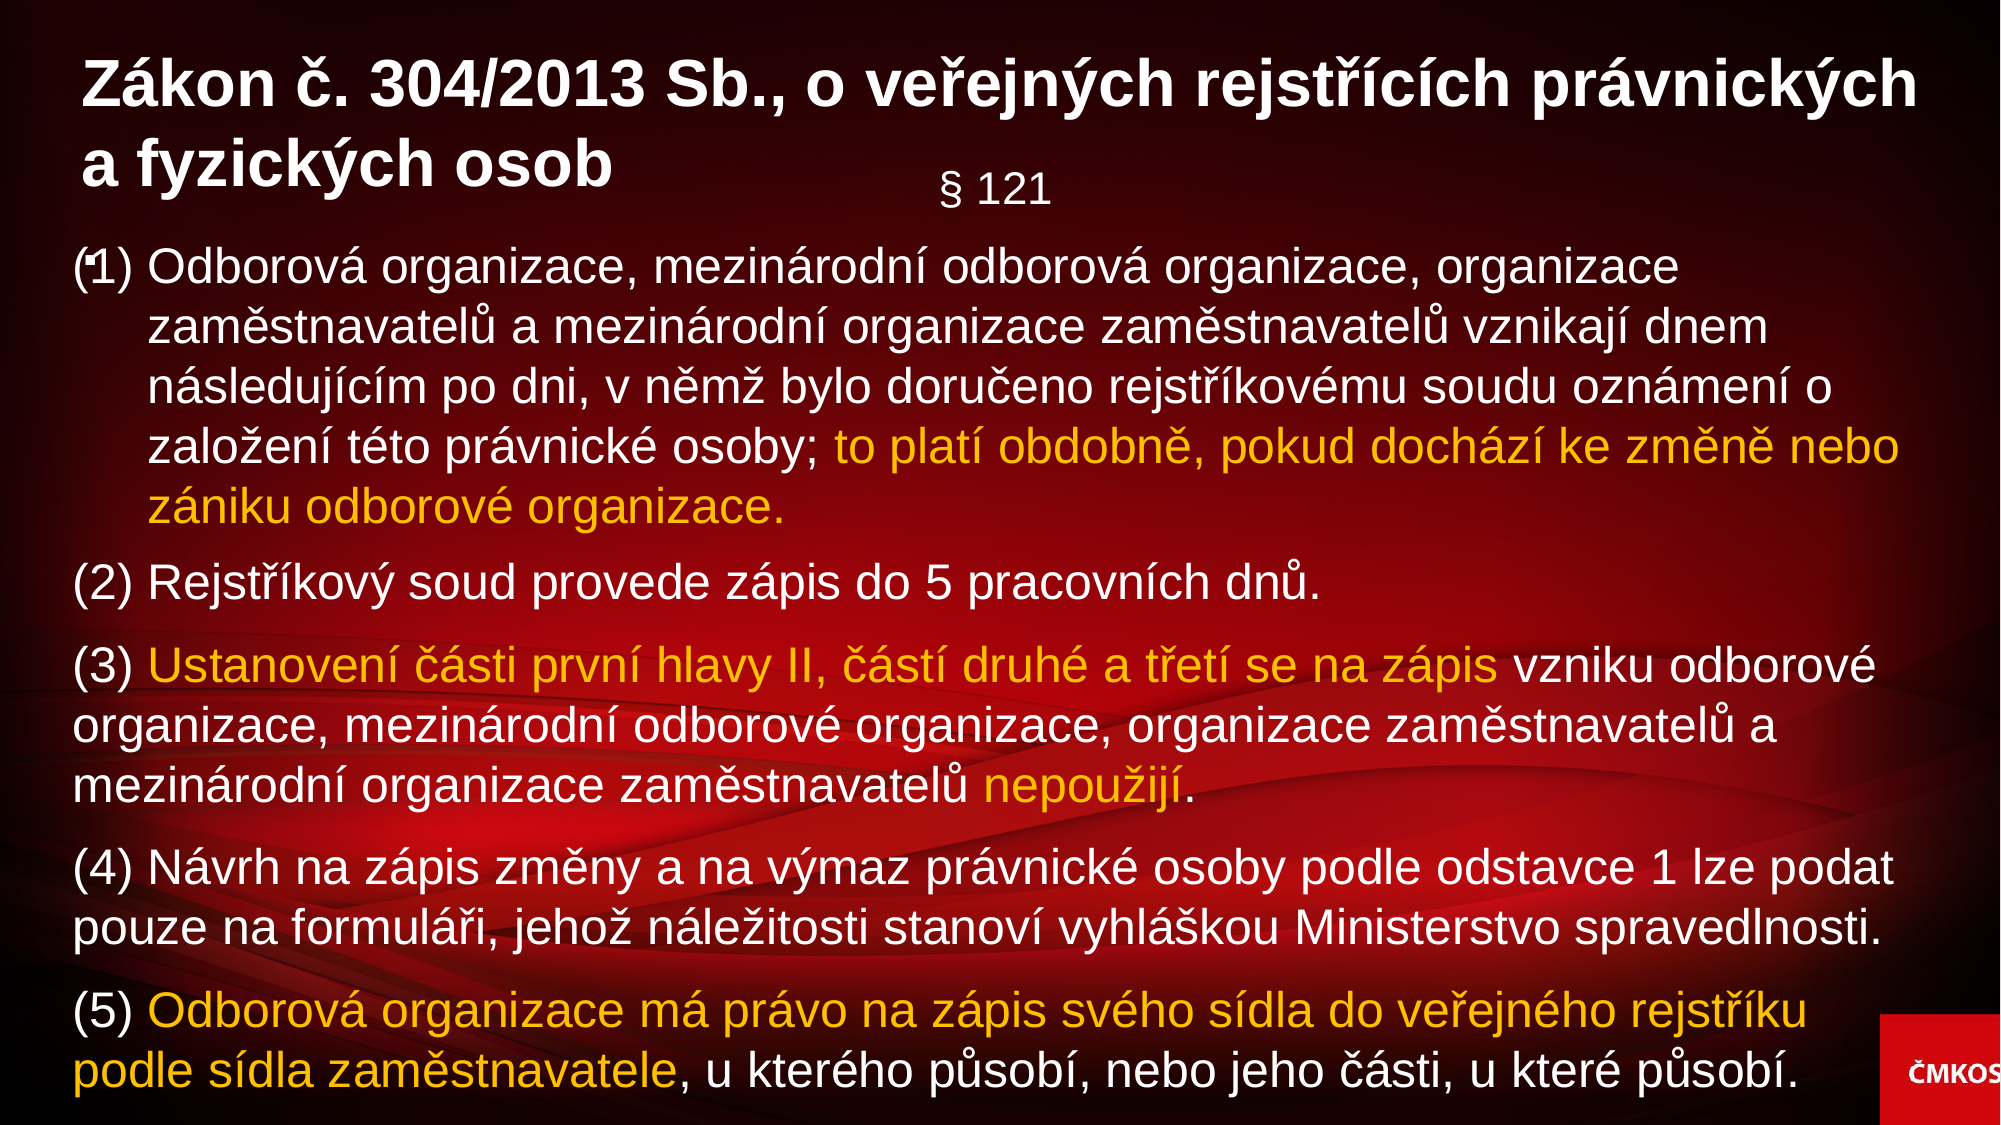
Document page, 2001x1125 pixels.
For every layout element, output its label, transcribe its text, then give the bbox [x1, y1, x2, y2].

text_box Zákon č. 304/2013 Sb., o veřejných rejstřících právnických a fyzických osob . [66, 31, 1955, 287]
picture [0, 0, 2001, 1125]
text_box § 121 Odborová organizace, mezinárodní odborová organizace, organizace zaměstnavatelů a mezinárodní organizace zaměstnavatelů vznikají dnem následujícím po dni, v němž bylo doručeno rejstříkovému soudu oznámení o založení této právnické osoby; to platí obdobně, pokud dochází ke změně nebo zániku odborové organizace. (2) Rejstříkový soud provede zápis do 5 pracovních dnů. (3) Ustanovení části první hlavy II, částí druhé a třetí se na zápis vzniku odborové organizace, mezinárodní odborové organizace, organizace zaměstnavatelů a mezinárodní organizace zaměstnavatelů nepoužijí. (4) Návrh na zápis změny a na výmaz právnické osoby podle odstavce 1 lze podat pouze na formuláři, jehož náležitosti stanoví vyhláškou Ministerstvo spravedlnosti. (5) Odborová organizace má právo na zápis svého sídla do veřejného rejstříku podle sídla zaměstnavatele, u kterého působí, nebo jeho části, u které působí. [57, 151, 1934, 1105]
